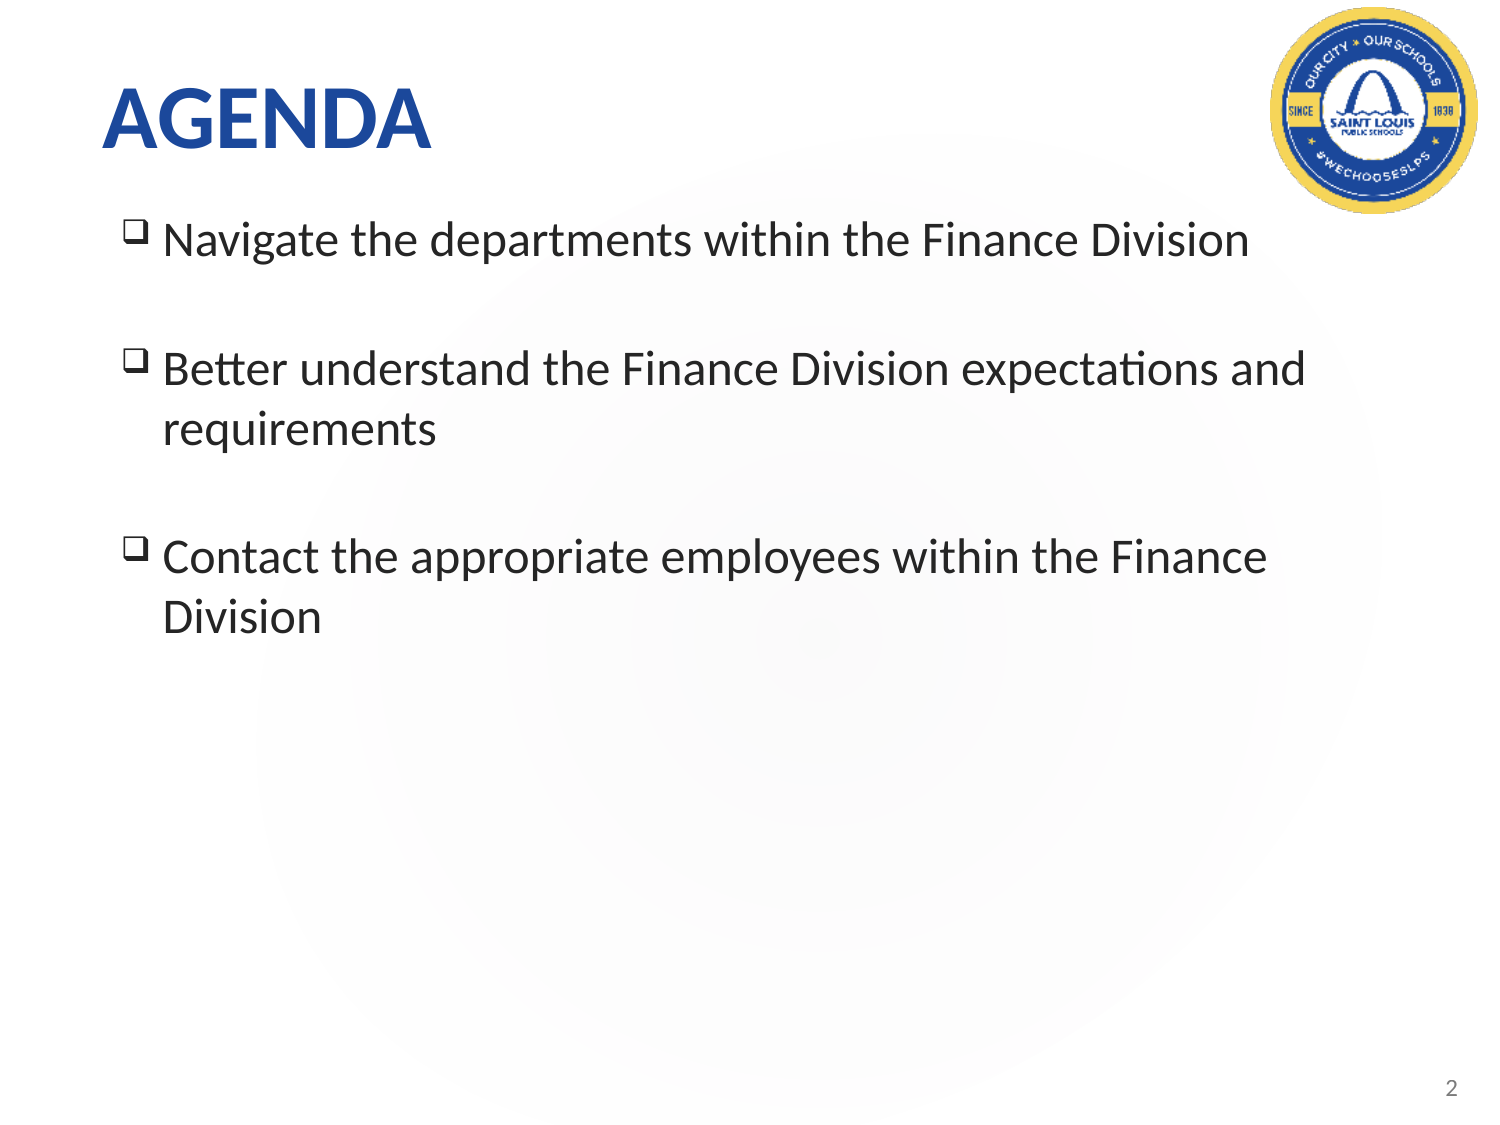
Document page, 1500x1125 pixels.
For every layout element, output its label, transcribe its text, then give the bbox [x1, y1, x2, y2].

picture [1270, 7, 1478, 214]
slide_number 2 [1123, 1052, 1474, 1103]
title AGENDA [87, 55, 1193, 175]
text_box Navigate the departments within the Finance Division Better understand the Finance Division expectations and requirements Contact the appropriate employees within the Finance Division [87, 199, 1426, 1098]
